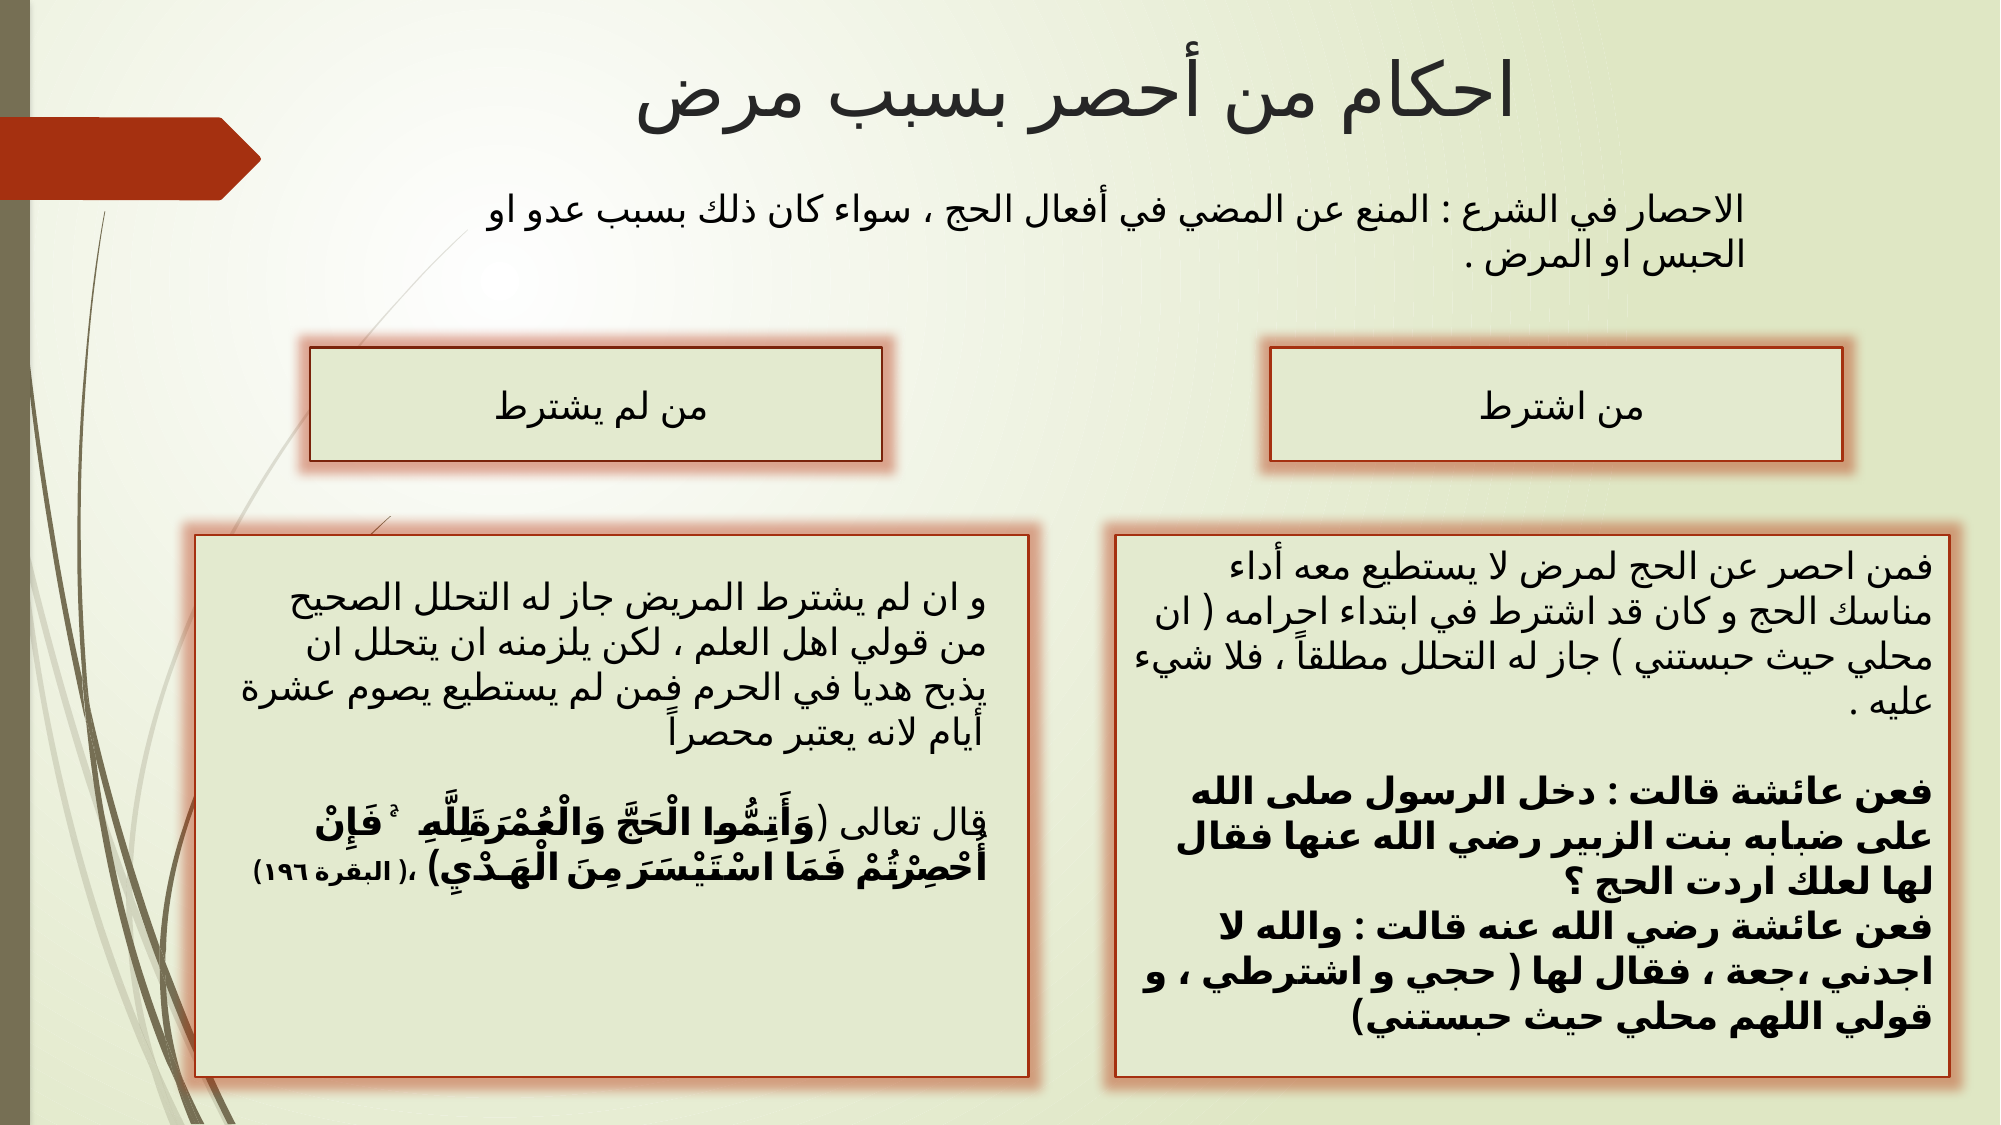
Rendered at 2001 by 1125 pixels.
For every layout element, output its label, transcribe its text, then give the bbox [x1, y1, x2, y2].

text_box من لم يشترط [309, 346, 883, 462]
title احكام من أحصر بسبب مرض [335, 33, 1798, 150]
text_box فمن احصر عن الحج لمرض لا يستطيع معه أداء مناسك الحج و كان قد اشترط في ابتداء احرامه ( ان محلي حيث حبستني ) جاز له التحلل مطلقاً ، فلا شيء عليه . فعن عائشة قالت : دخل الرسول صلى الله على ضبابه بنت الزبير رضي الله عنها فقال لها لعلك اردت الحج ؟ فعن عائشة رضي الله عنه قالت : والله لا اجدني ،جعة ، فقال لها ( حجي و اشترطي ، و قولي اللهم محلي حيث حبستني) [1115, 534, 1950, 1045]
text_box الاحصار في الشرع : المنع عن المضي في أفعال الحج ، سواء كان ذلك بسبب عدو او الحبس او المرض . [398, 177, 1762, 283]
text_box [194, 534, 1030, 1078]
text_box [1114, 534, 1951, 1078]
text_box من اشترط [1269, 346, 1844, 462]
text_box و ان لم يشترط المريض جاز له التحلل الصحيح من قولي اهل العلم ، لكن يلزمنه ان يتحلل ان يذبح هديا في الحرم فمن لم يستطيع يصوم عشرة أيام لانه يعتبر محصراً قال تعالى (وَأَتِمُّوا الْحَجَّ وَالْعُمْرَةَ لِلَّهِ ۚ فَإِنْ أُحْصِرْتُمْ فَمَا اسْتَيْسَرَ مِنَ الْهَدْيِ) ،( البقرة ١٩٦) [218, 565, 1003, 896]
